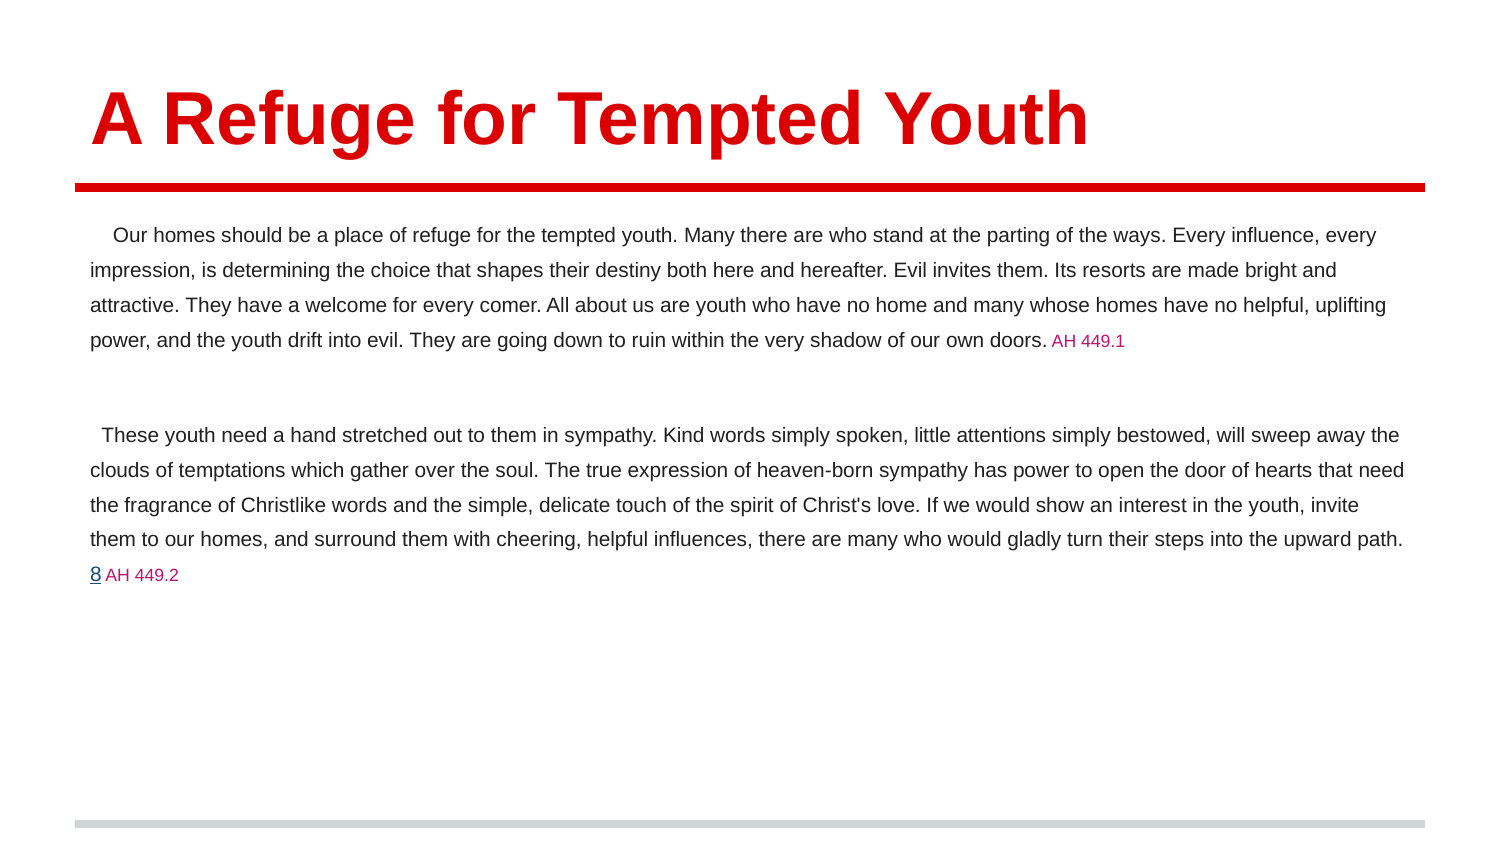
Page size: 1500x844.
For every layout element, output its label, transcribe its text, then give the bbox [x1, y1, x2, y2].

list Our homes should be a place of refuge for the tempted youth. Many there are who stand at the parting of the ways. Every influence, every impression, is determining the choice that shapes their destiny both here and hereafter. Evil invites them. Its resorts are made bright and attractive. They have a welcome for every comer. All about us are youth who have no home and many whose homes have no helpful, uplifting power, and the youth drift into evil. They are going down to ruin within the very shadow of our own doors. AH 449.1 These youth need a hand stretched out to them in sympathy. Kind words simply spoken, little attentions simply bestowed, will sweep away the clouds of temptations which gather over the soul. The true expression of heaven-born sympathy has power to open the door of hearts that need the fragrance of Christlike words and the simple, delicate touch of the spirit of Christ's love. If we would show an interest in the youth, invite them to our homes, and surround them with cheering, helpful influences, there are many who would gladly turn their steps into the upward path.8 AH 449.2 [75, 196, 1425, 808]
title A Refuge for Tempted Youth [75, 33, 1425, 175]
